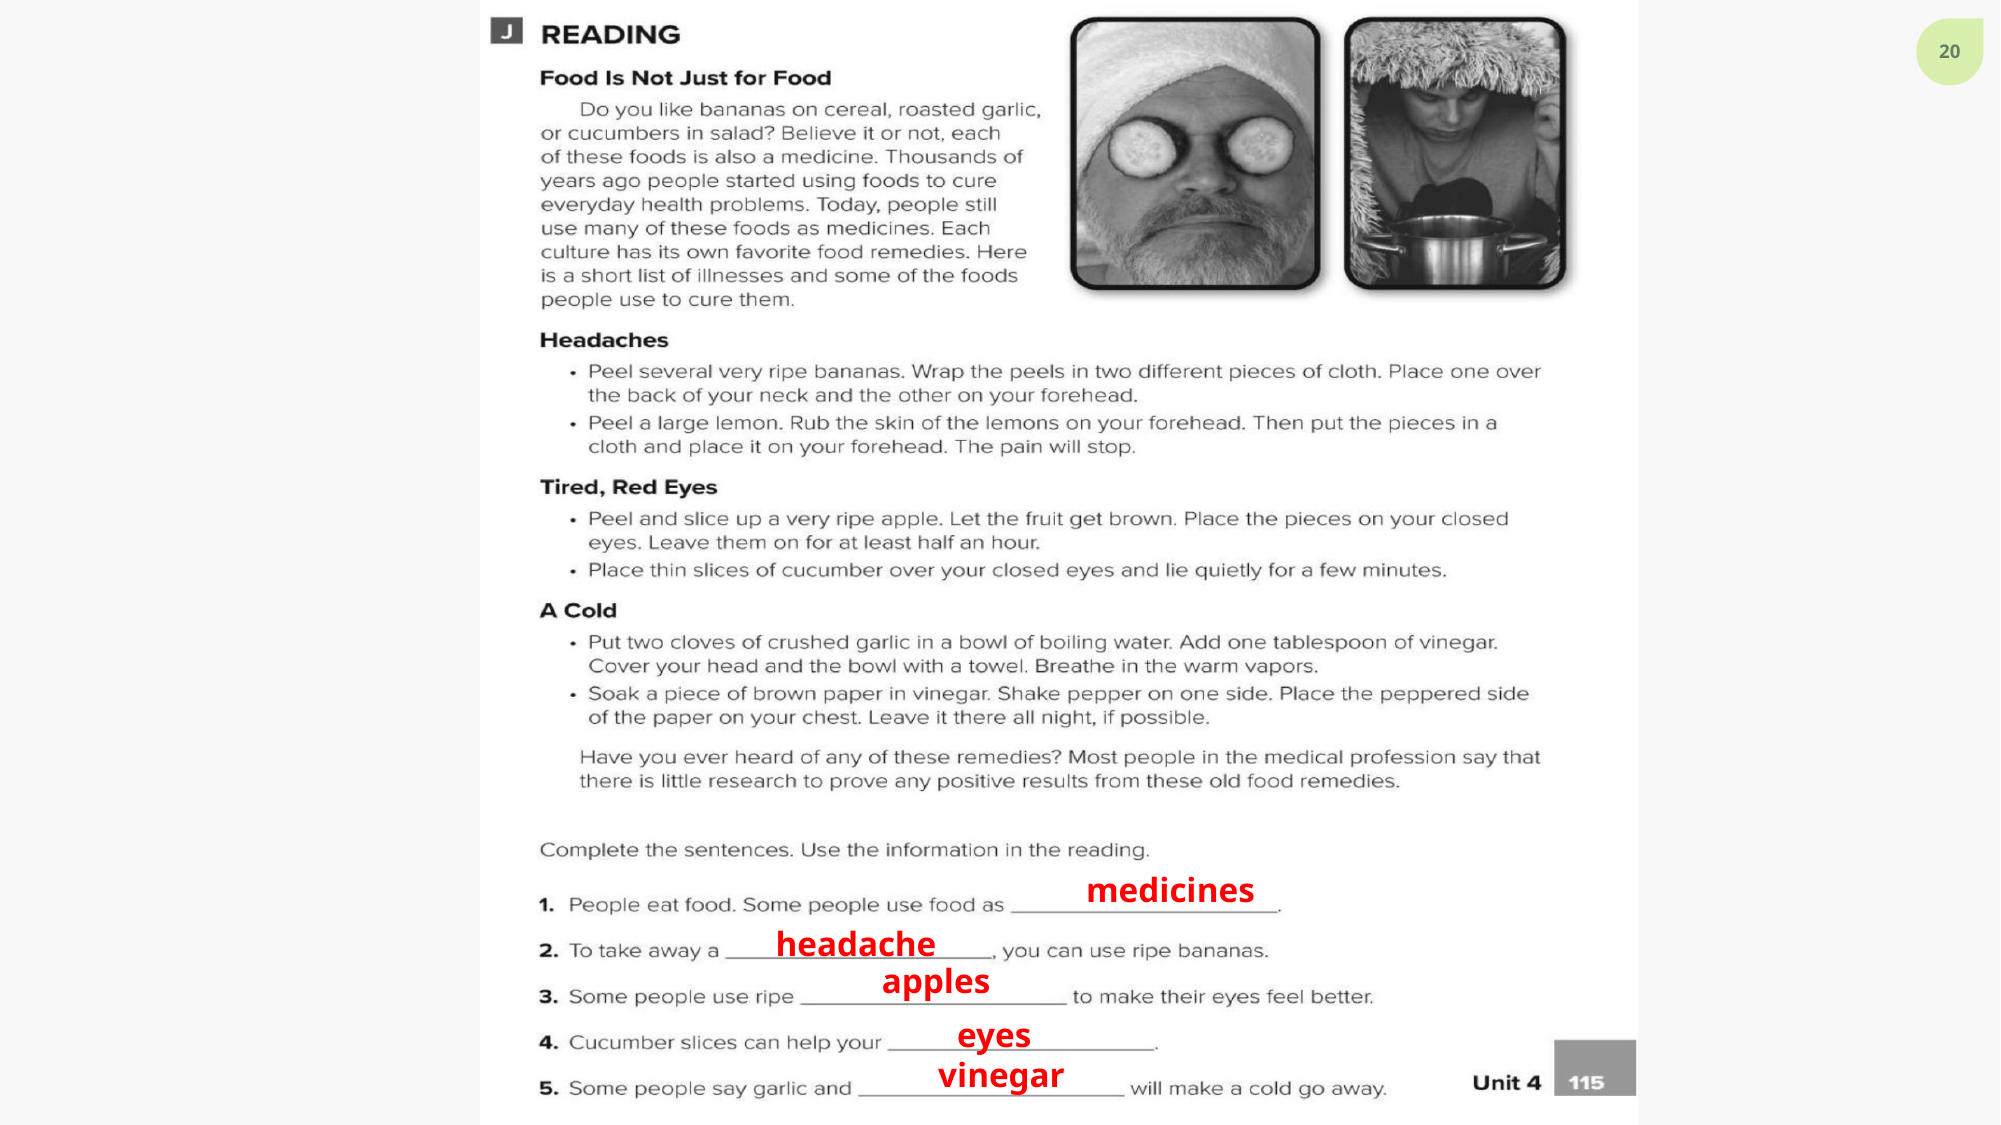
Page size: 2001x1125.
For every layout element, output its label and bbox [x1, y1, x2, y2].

picture [480, 0, 1638, 1125]
